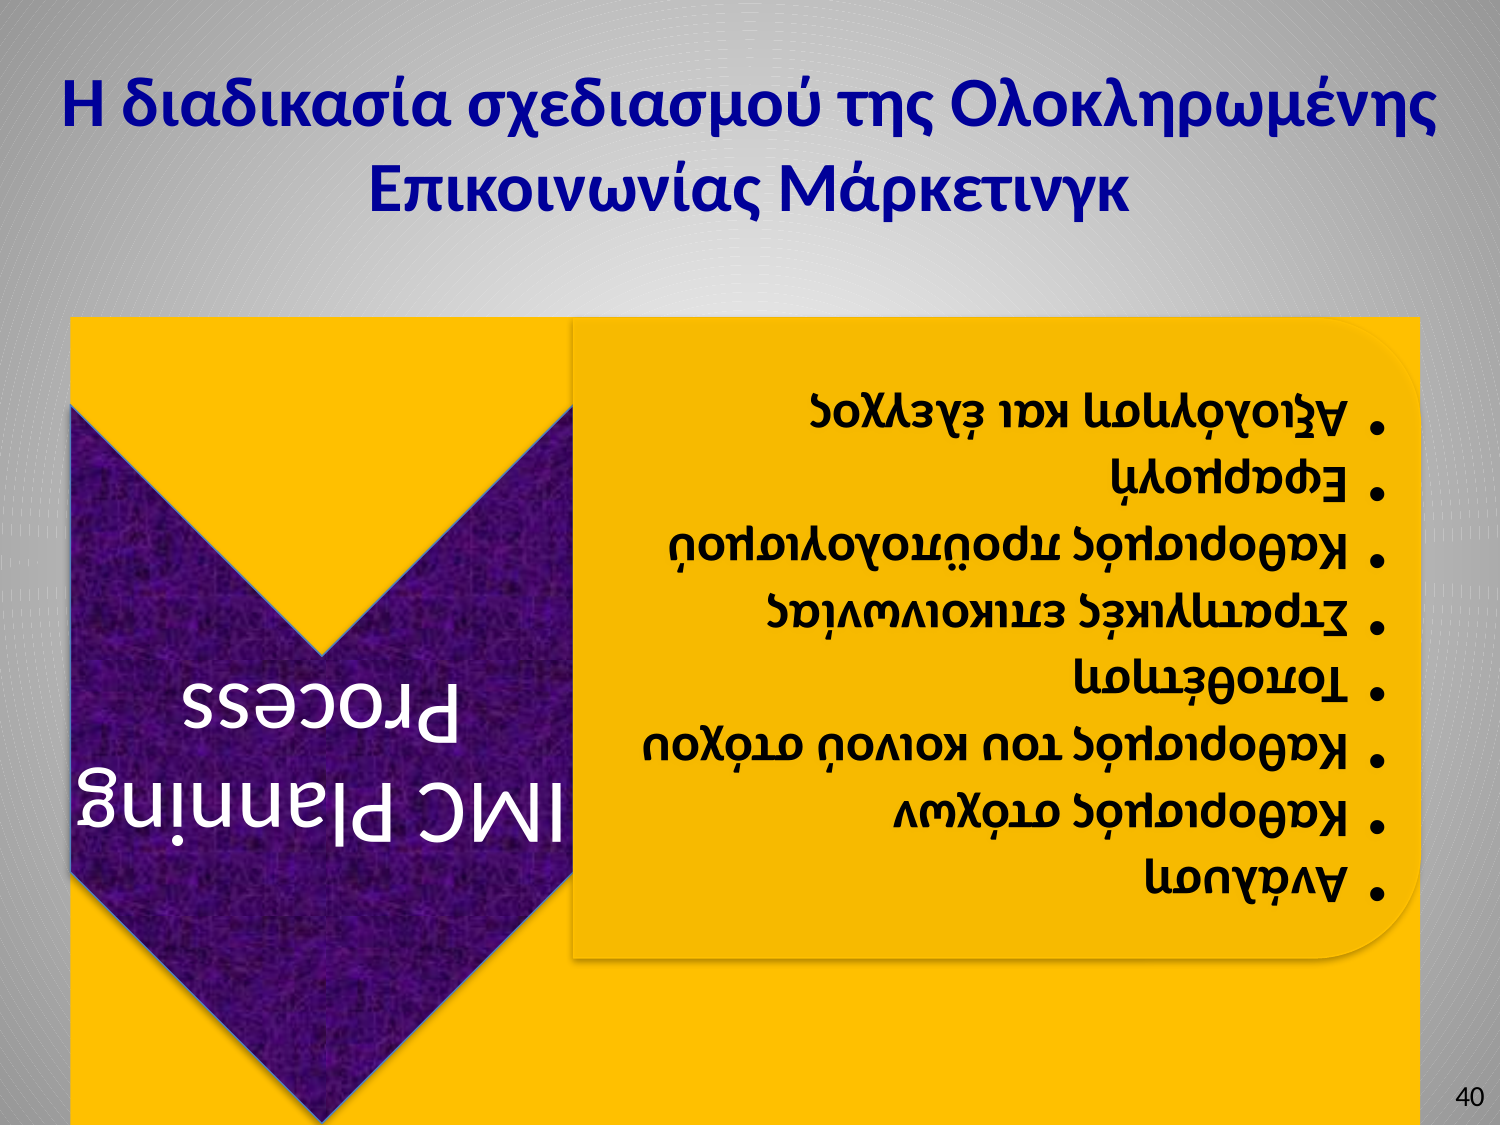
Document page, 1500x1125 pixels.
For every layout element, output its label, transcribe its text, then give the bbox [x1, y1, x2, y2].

title Η διαδικασία σχεδιασμού της Ολοκληρωμένης Επικοινωνίας Μάρκετινγκ [0, 46, 1500, 235]
text_box 40 [1424, 1065, 1500, 1125]
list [70, 316, 1421, 1125]
